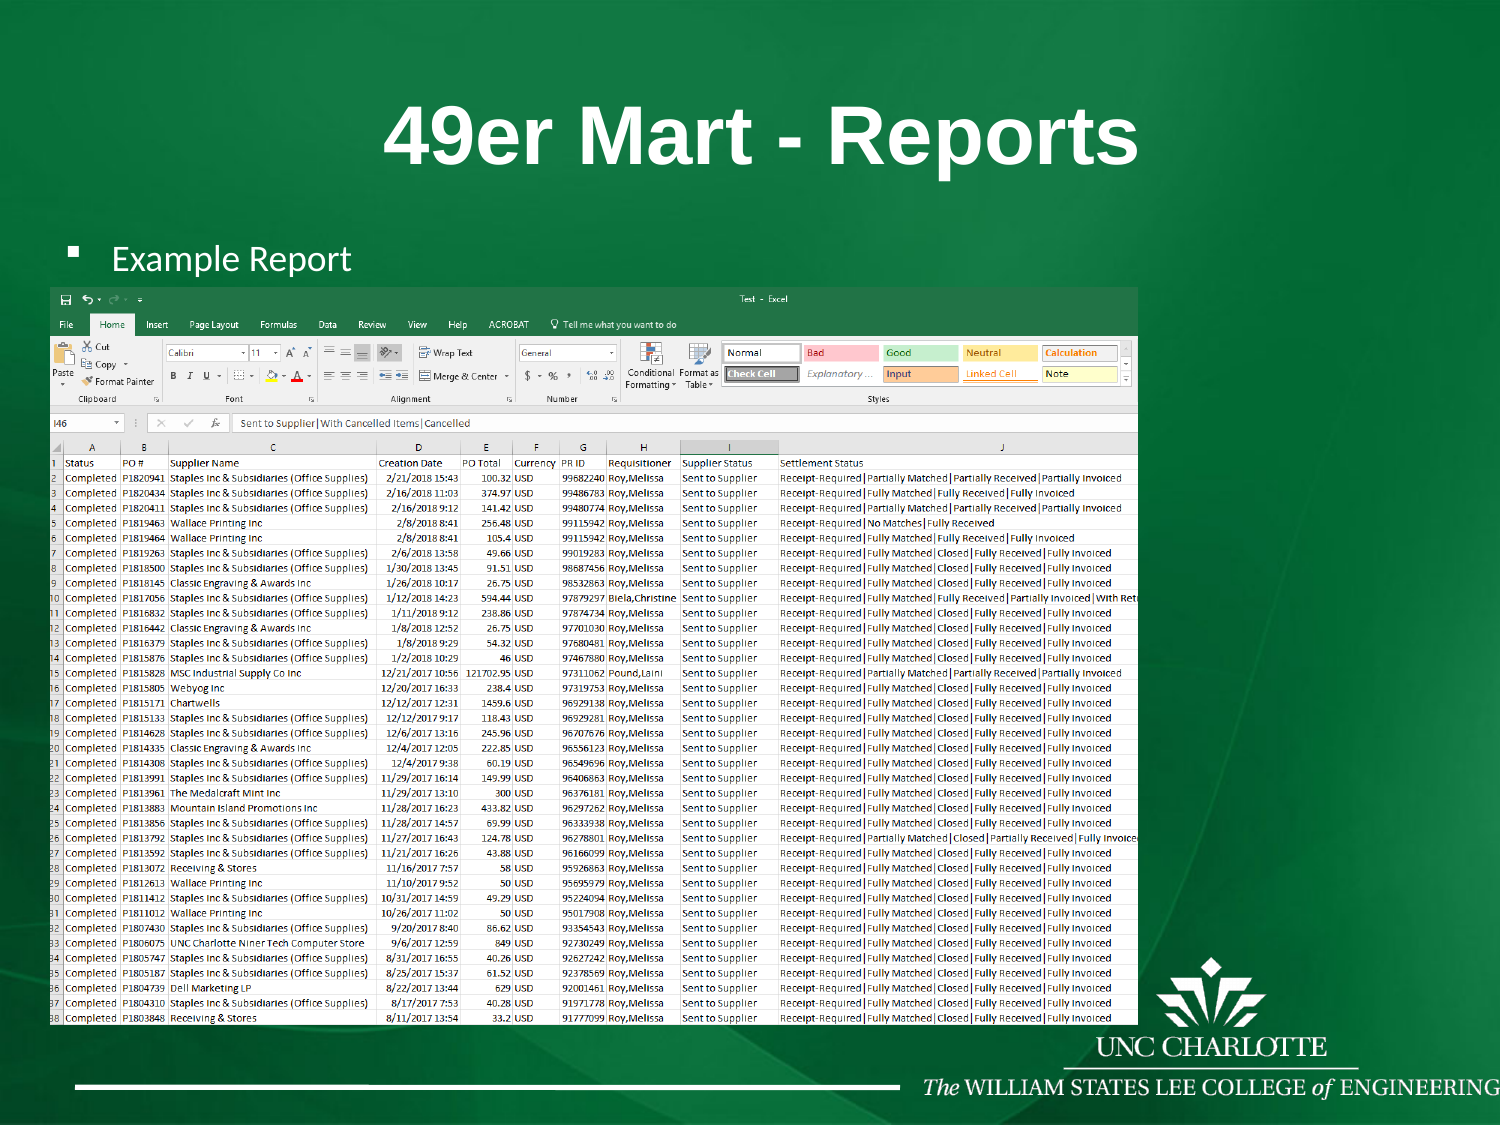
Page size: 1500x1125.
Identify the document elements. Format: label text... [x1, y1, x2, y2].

title 49er Mart - Reports [24, 37, 1500, 225]
text_box Example Report [49, 226, 513, 286]
picture [0, 0, 1500, 1125]
